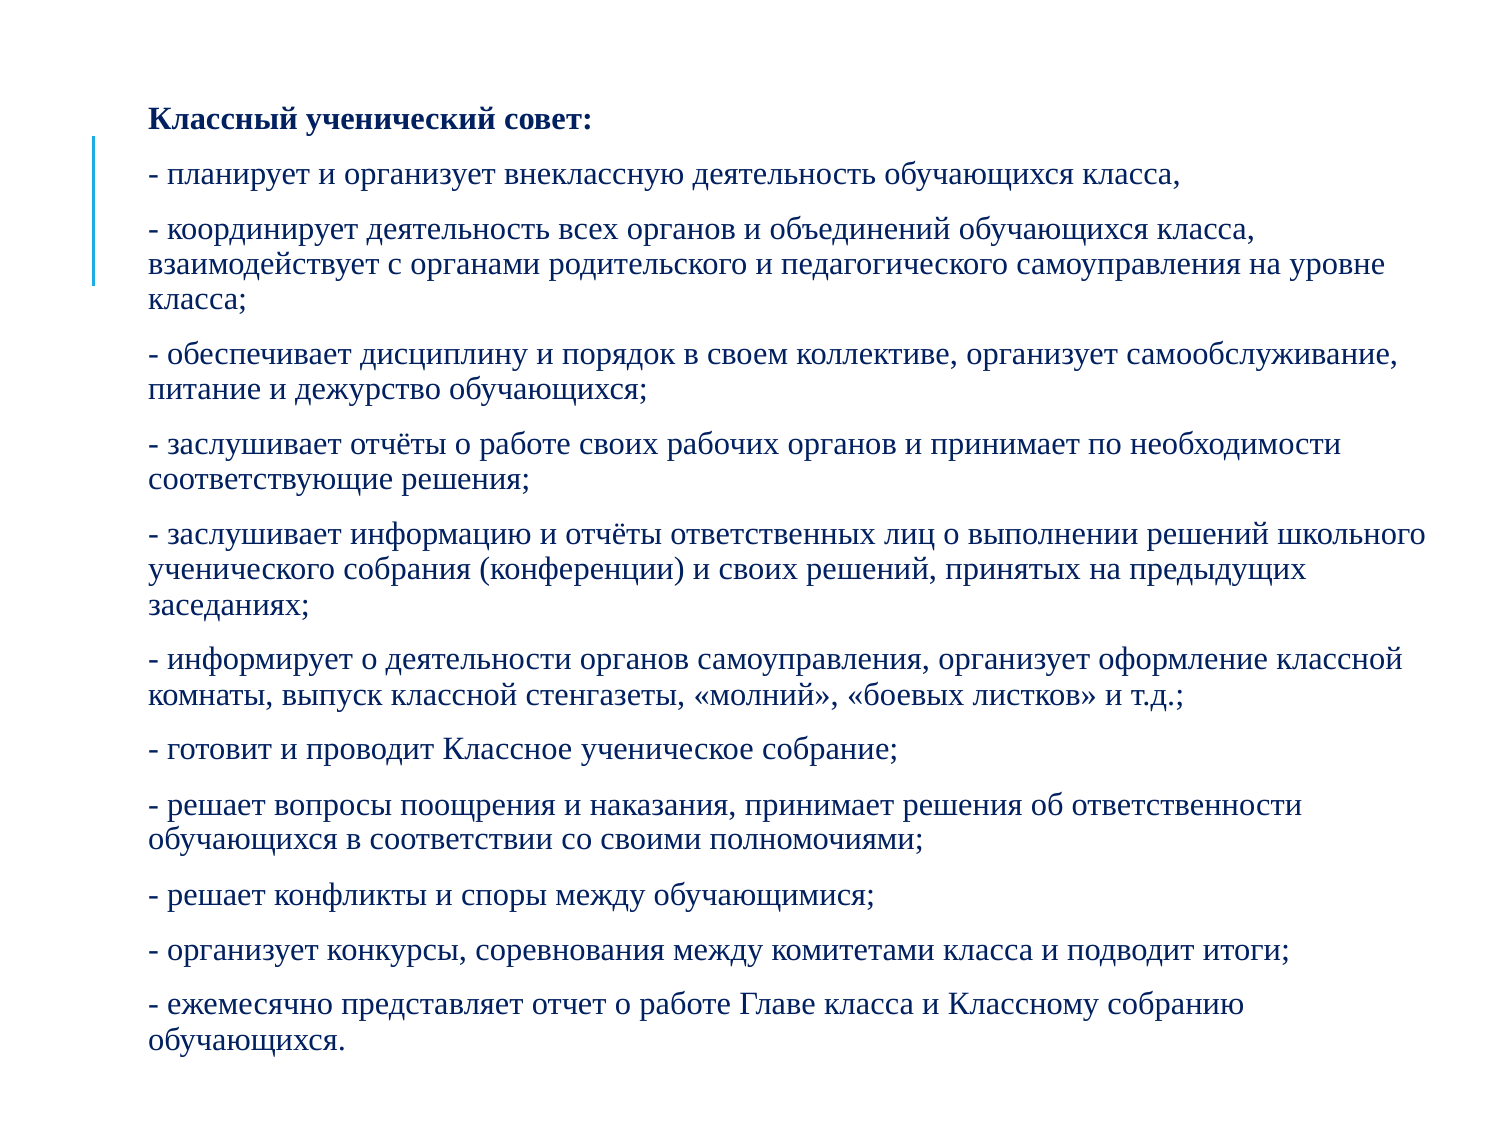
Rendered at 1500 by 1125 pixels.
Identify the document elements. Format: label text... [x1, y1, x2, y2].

list Классный ученический совет: - планирует и организует внеклассную деятельность обучающихся класса, - координирует деятельность всех органов и объединений обучающихся класса, взаимодействует с органами родительского и педагогического самоуправления на уровне класса; - обеспечивает дисциплину и порядок в своем коллективе, организует самообслуживание, питание и дежурство обучающихся; - заслушивает отчёты о работе своих рабочих органов и принимает по необходимости соответствующие решения; - заслушивает информацию и отчёты ответственных лиц о выполнении решений школьного ученического собрания (конференции) и своих решений, принятых на предыдущих заседаниях; - информирует о деятельности органов самоуправления, организует оформление классной комнаты, выпуск классной стенгазеты, «молний», «боевых листков» и т.д.; - готовит и проводит Классное ученическое собрание; - решает вопросы поощрения и наказания, принимает решения об ответственности обучающихся в соответствии со своими полномочиями; - решает конфликты и споры между обучающимися; - организует конкурсы, соревнования между комитетами класса и подводит итоги; - ежемесячно представляет отчет о работе Главе класса и Классному собранию обучающихся. [126, 94, 1442, 1071]
